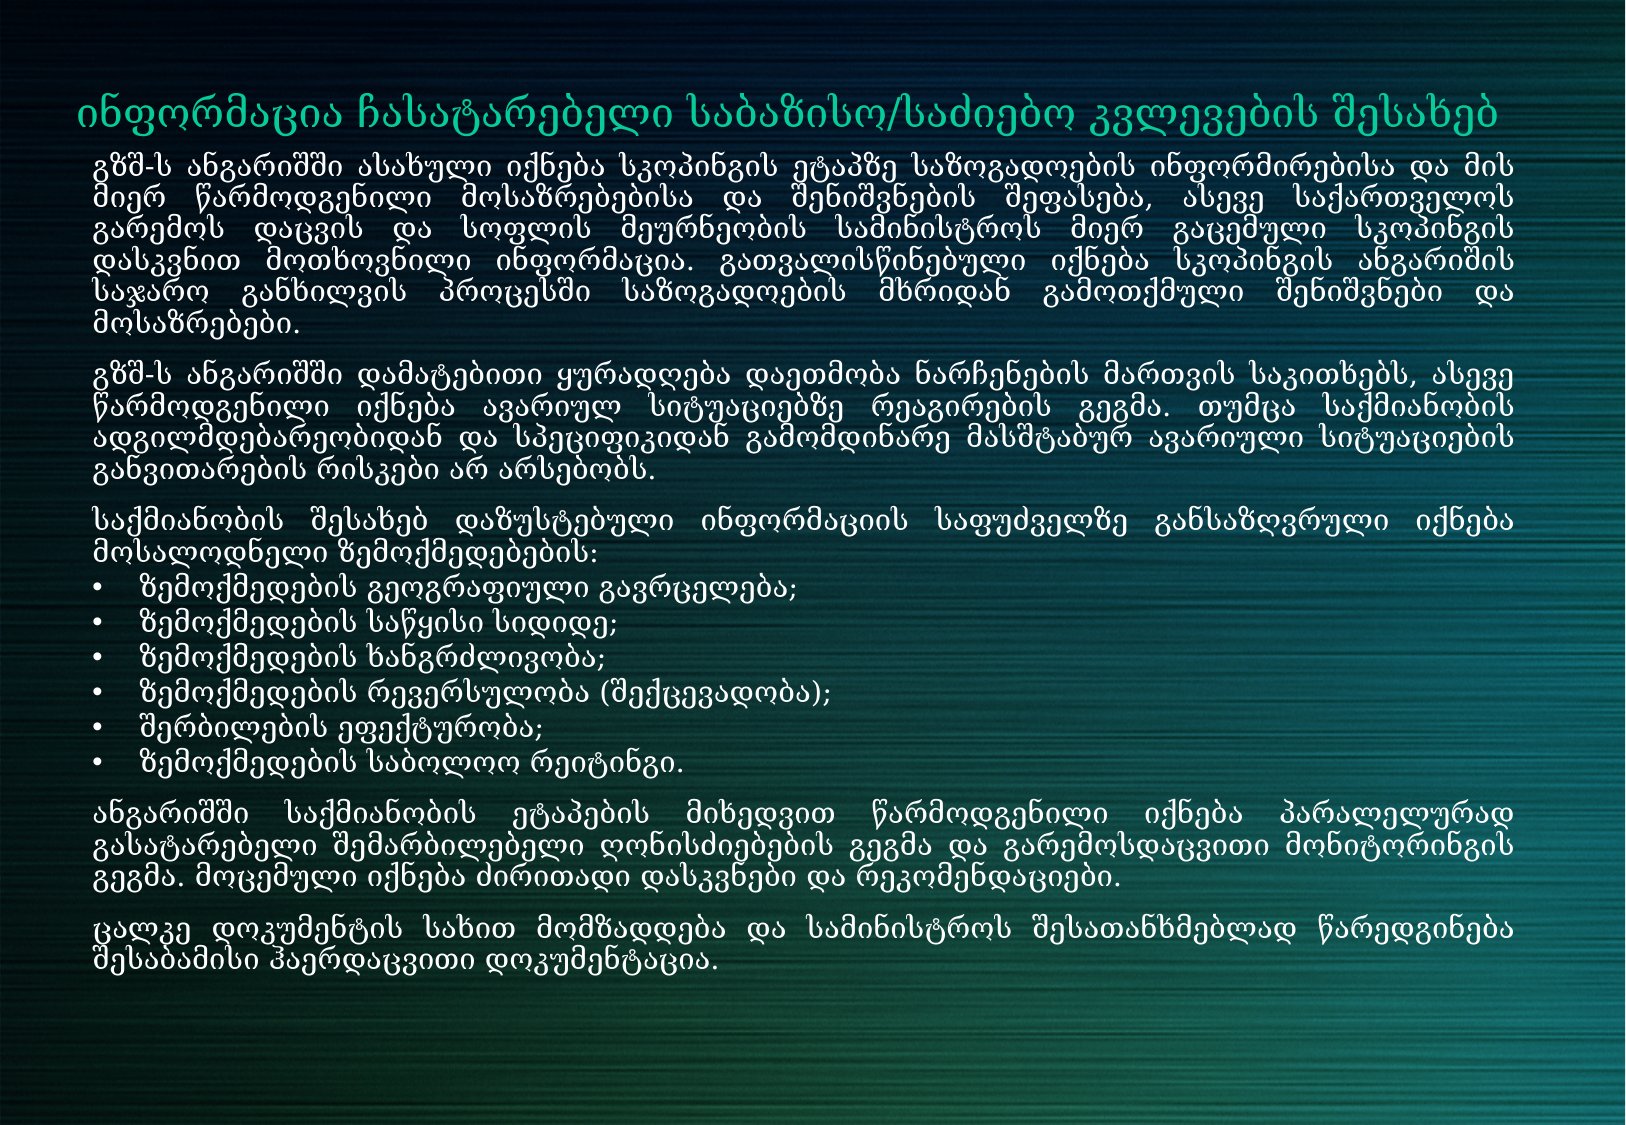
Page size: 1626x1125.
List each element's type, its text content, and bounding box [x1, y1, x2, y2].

text_box გზშ-ს ანგარიშში ასახული იქნება სკოპინგის ეტაპზე საზოგადოების ინფორმირებისა და მის მიერ წარმოდგენილი მოსაზრებებისა და შენიშვნების შეფასება, ასევე საქართველოს გარემოს დაცვის და სოფლის მეურნეობის სამინისტროს მიერ გაცემული სკოპინგის დასკვნით მოთხოვნილი ინფორმაცია. გათვალისწინებული იქნება სკოპინგის ანგარიშის საჯარო განხილვის პროცესში საზოგადოების მხრიდან გამოთქმული შენიშვნები და მოსაზრებები. გზშ-ს ანგარიშში დამატებითი ყურადღება დაეთმობა ნარჩენების მართვის საკითხებს, ასევე წარმოდგენილი იქნება ავარიულ სიტუაციებზე რეაგირების გეგმა. თუმცა საქმიანობის ადგილმდებარეობიდან და სპეციფიკიდან გამომდინარე მასშტაბურ ავარიული სიტუაციების განვითარების რისკები არ არსებობს. საქმიანობის შესახებ დაზუსტებული ინფორმაციის საფუძველზე განსაზღვრული იქნება მოსალოდნელი ზემოქმედებების: ზემოქმედების გეოგრაფიული გავრცელება; ზემოქმედების საწყისი სიდიდე; ზემოქმედების ხანგრძლივობა; ზემოქმედების რევერსულობა (შექცევადობა); შერბილების ეფექტურობა; ზემოქმედების საბოლოო რეიტინგი. ანგარიშში საქმიანობის ეტაპების მიხედვით წარმოდგენილი იქნება პარალელურად გასატარებელი შემარბილებელი ღონისძიებების გეგმა და გარემოსდაცვითი მონიტორინგის გეგმა. მოცემული იქნება ძირითადი დასკვნები და რეკომენდაციები. ცალკე დოკუმენტის სახით მომზადდება და სამინისტროს შესათანხმებლად წარედგინება შესაბამისი ჰაერდაცვითი დოკუმენტაცია. [77, 143, 1531, 984]
picture [0, 0, 1626, 1125]
title ინფორმაცია ჩასატარებელი საბაზისო/საძიებო კვლევების შესახებ [61, 40, 1531, 144]
